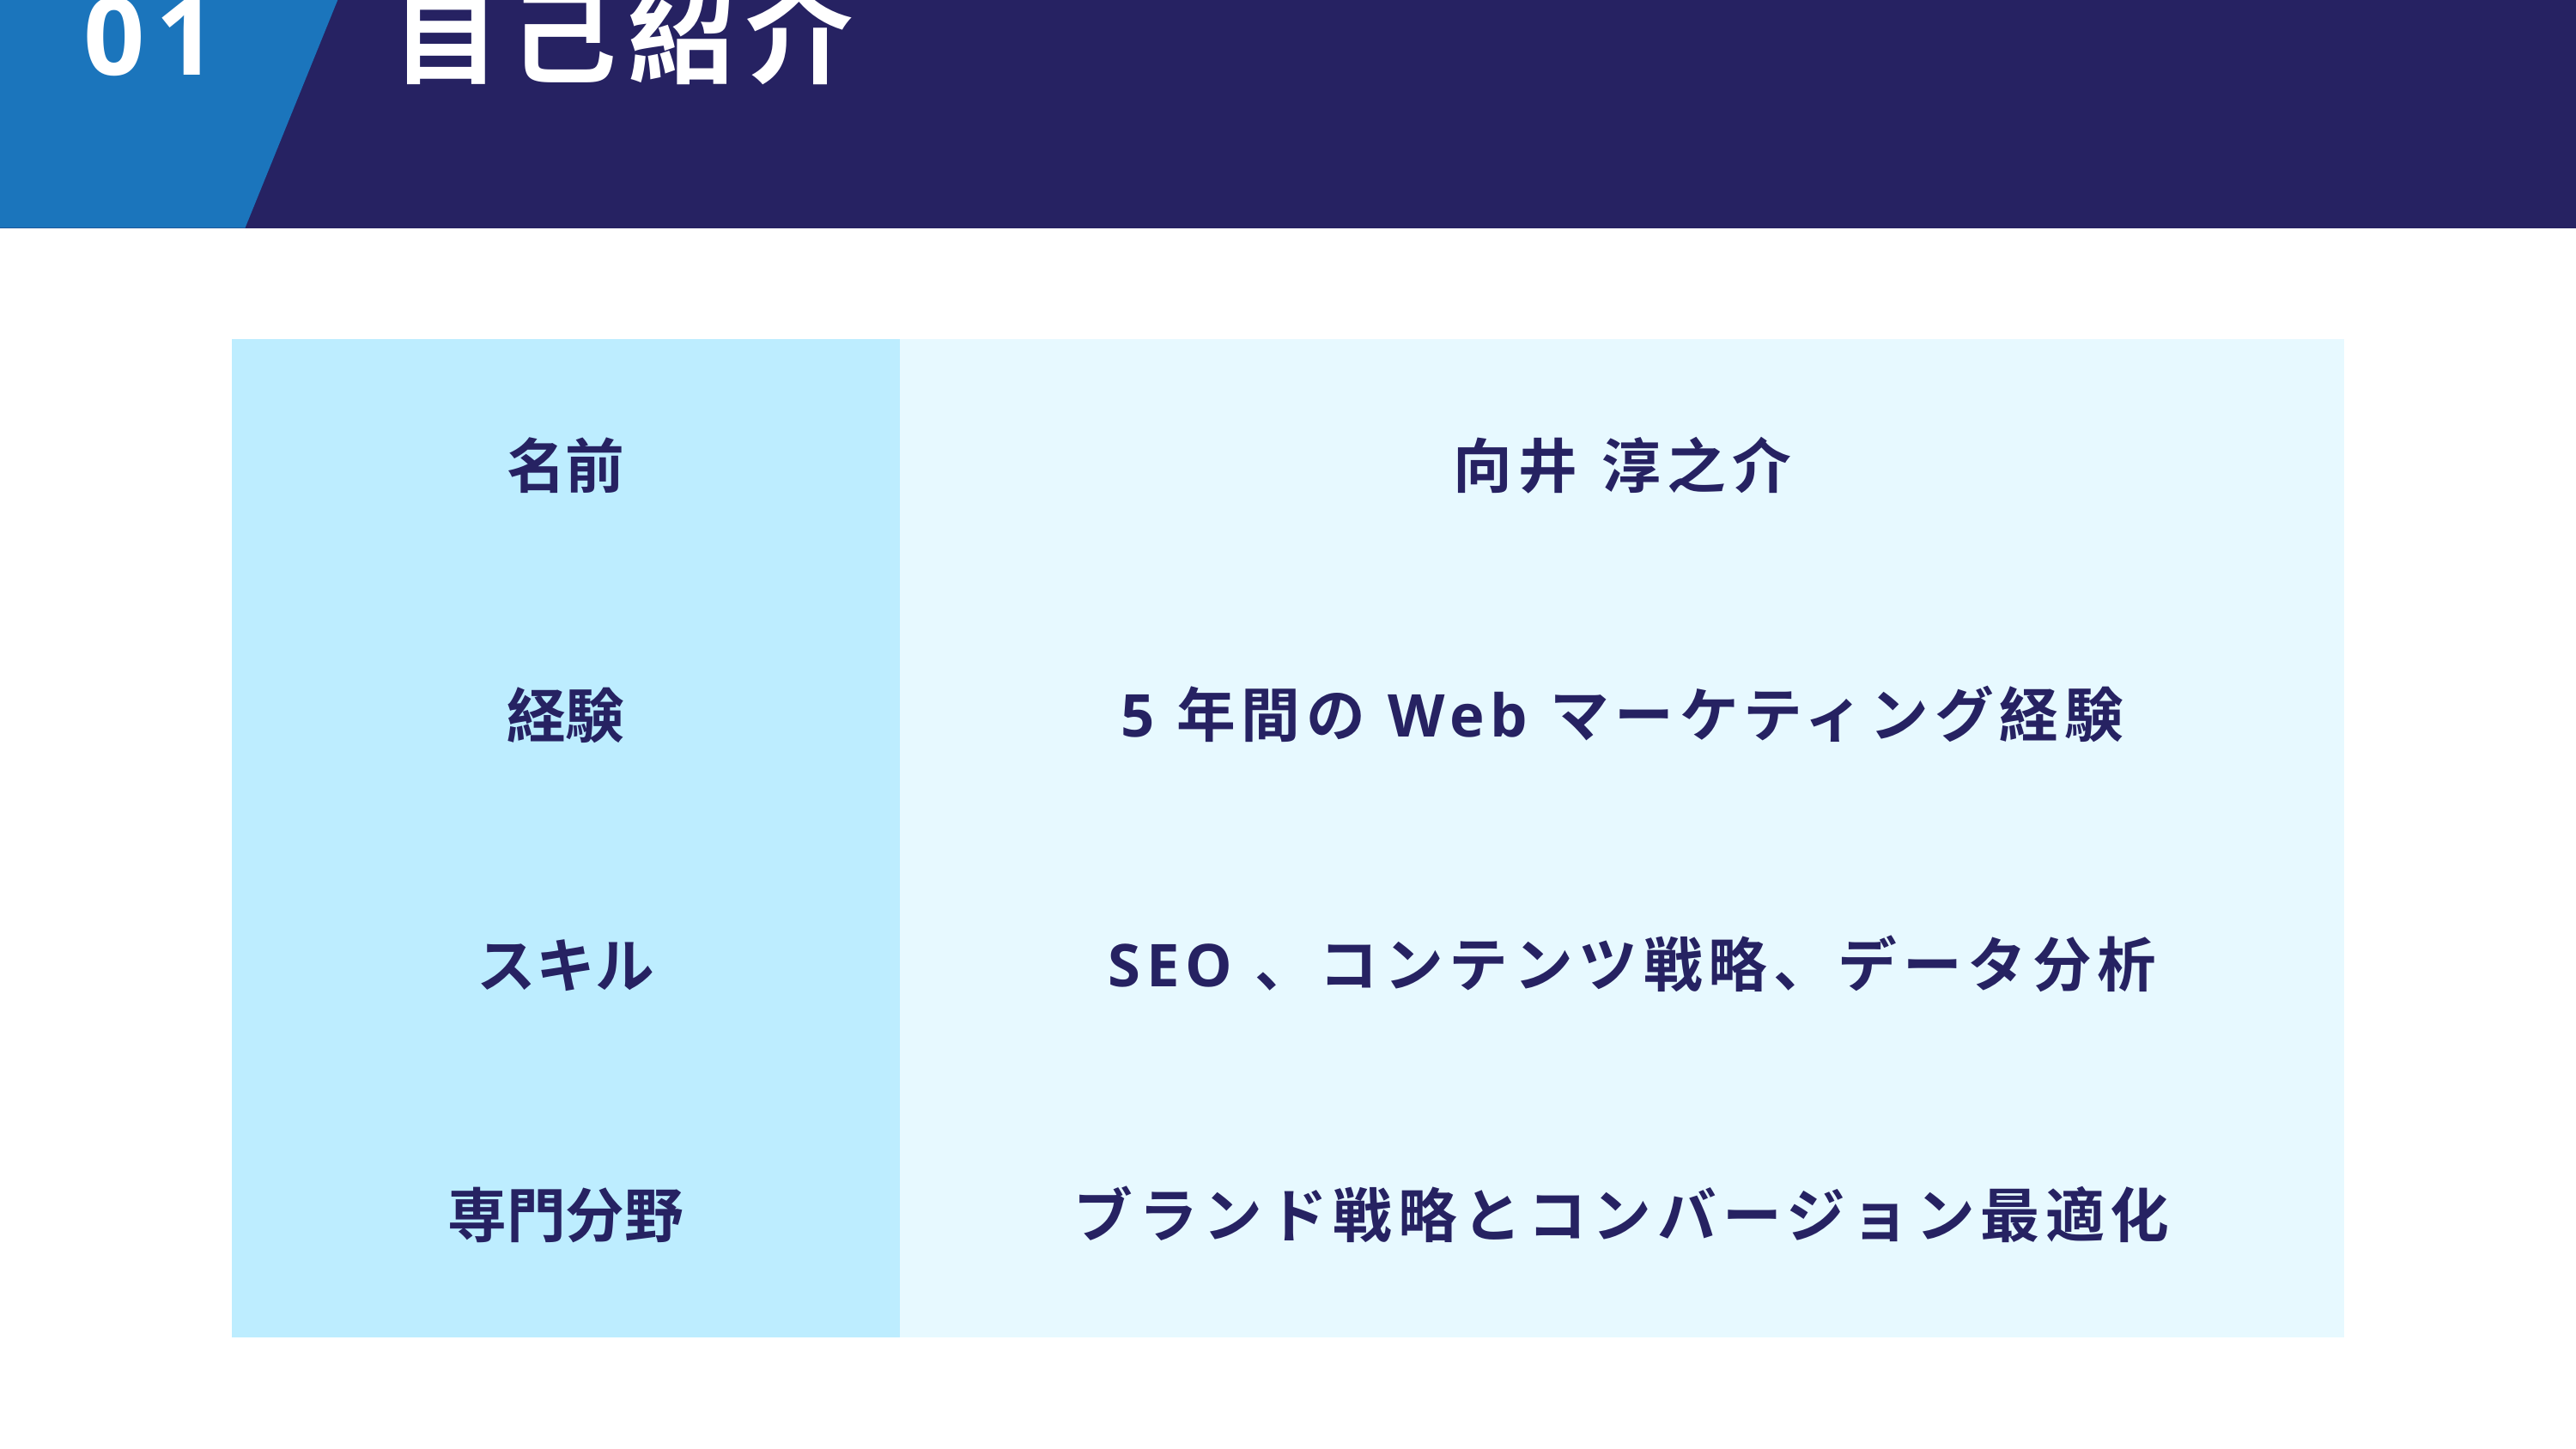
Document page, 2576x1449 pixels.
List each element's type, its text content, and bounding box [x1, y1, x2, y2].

table_header 名前 [232, 339, 900, 589]
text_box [0, 0, 338, 228]
table_cell 経験 [232, 589, 900, 838]
table_cell 5年間のWebマーケティング経験 [900, 589, 2344, 838]
table_cell 専門分野 [232, 1088, 900, 1337]
table_cell ブランド戦略とコンバージョン最適化 [900, 1088, 2344, 1337]
table_cell スキル [232, 838, 900, 1088]
table_header 向井 淳之介 [900, 339, 2344, 589]
table_cell SEO、コンテンツ戦略、データ分析 [900, 838, 2344, 1088]
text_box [340, 0, 2576, 228]
